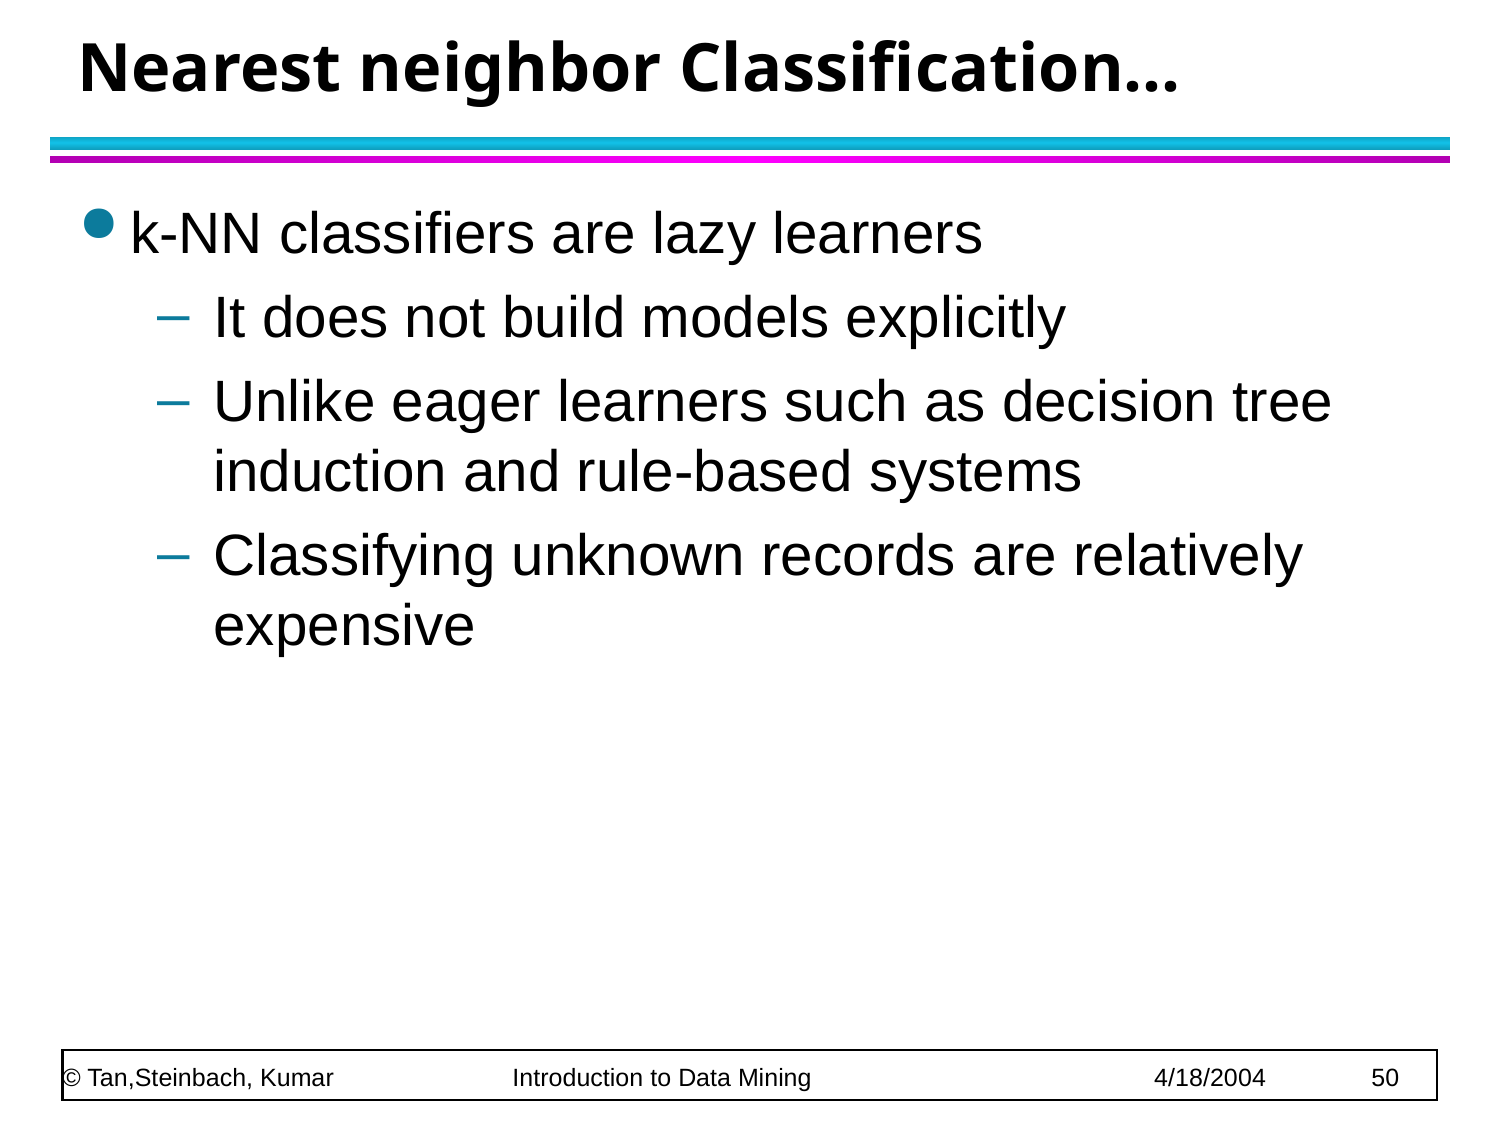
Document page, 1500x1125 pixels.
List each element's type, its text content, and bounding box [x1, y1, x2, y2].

title Nearest neighbor Classification… [62, 24, 1421, 113]
list k-NN classifiers are lazy learners It does not build models explicitly Unlike eager learners such as decision tree induction and rule-based systems Classifying unknown records are relatively expensive [67, 187, 1432, 1038]
